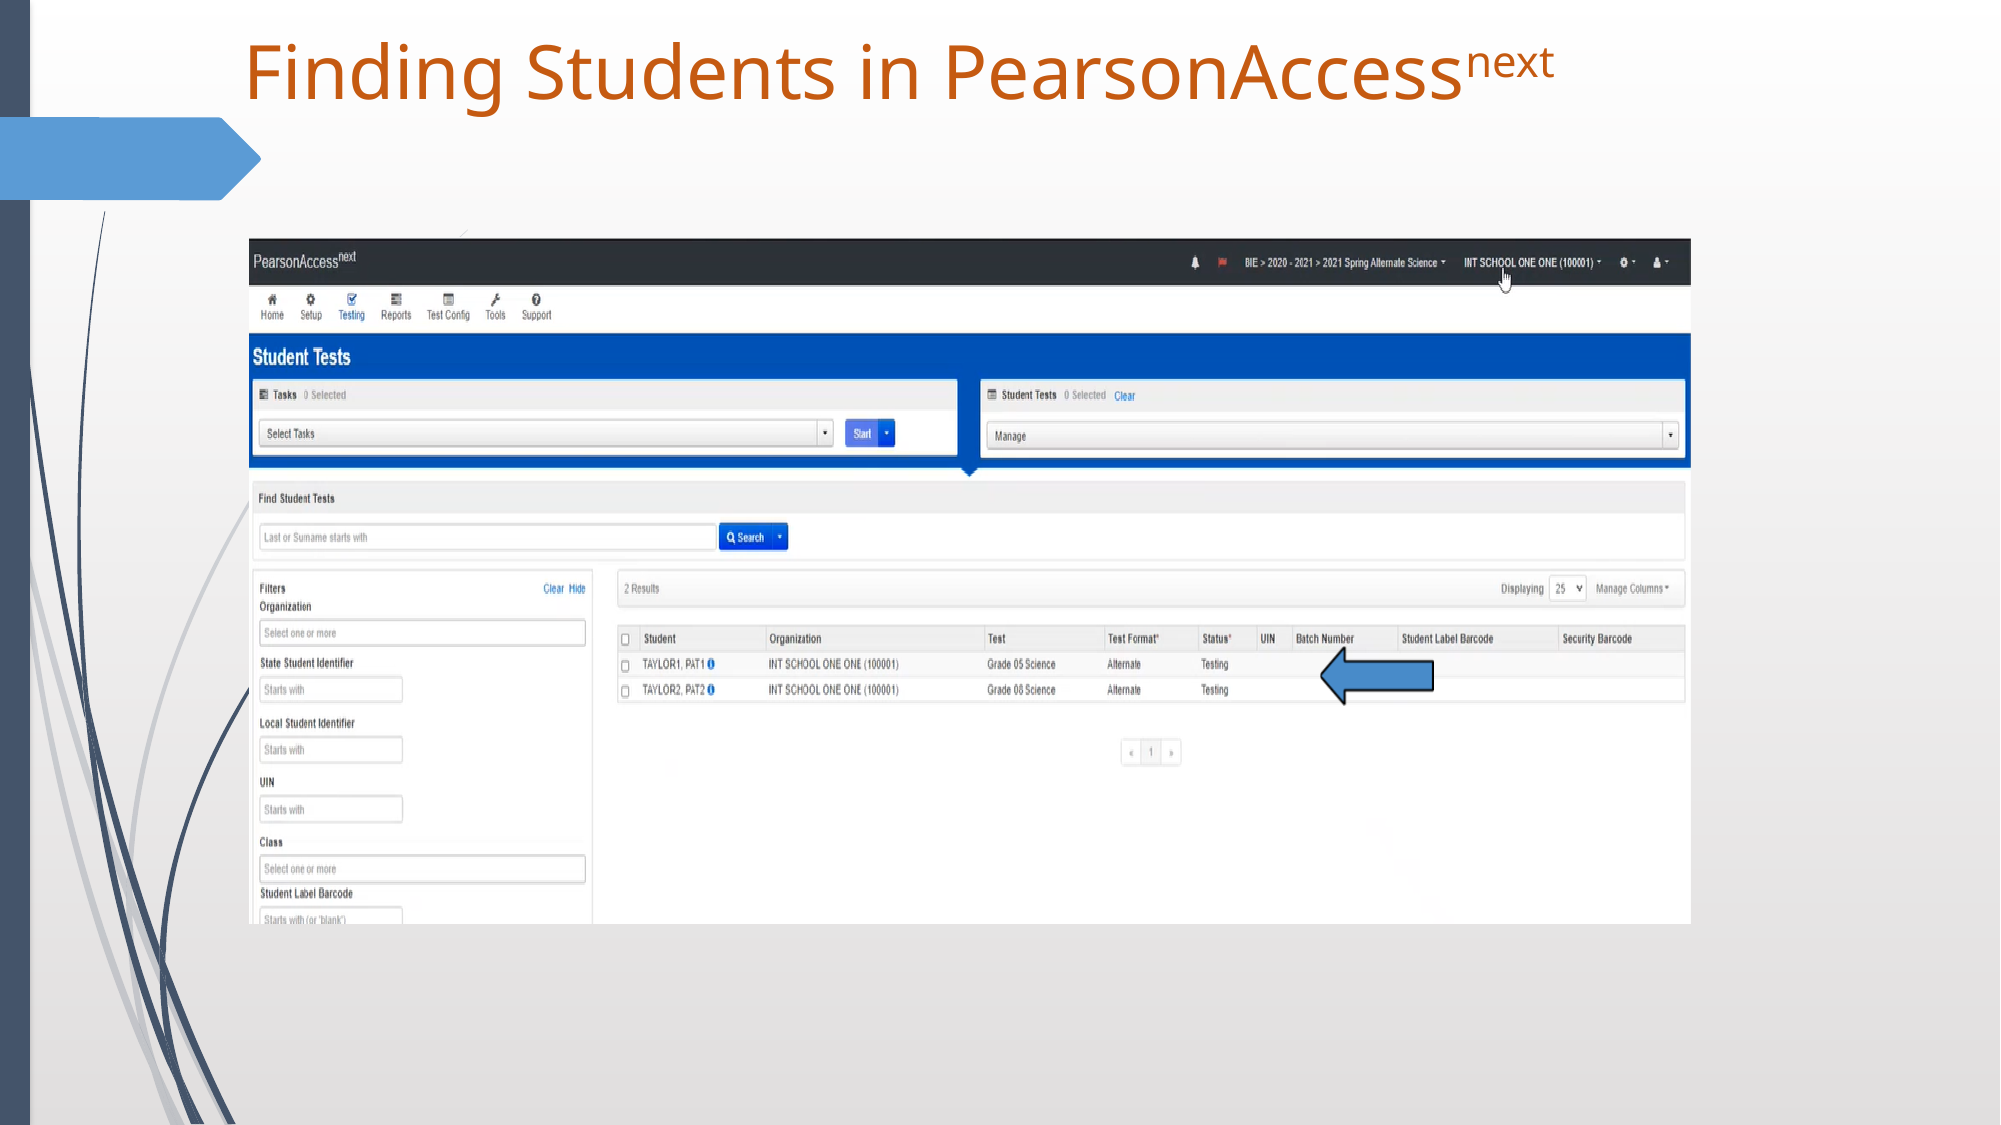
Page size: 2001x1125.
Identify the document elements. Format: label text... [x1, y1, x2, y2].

picture [249, 237, 1692, 924]
title Finding Students in PearsonAccessnext [228, 17, 1691, 135]
